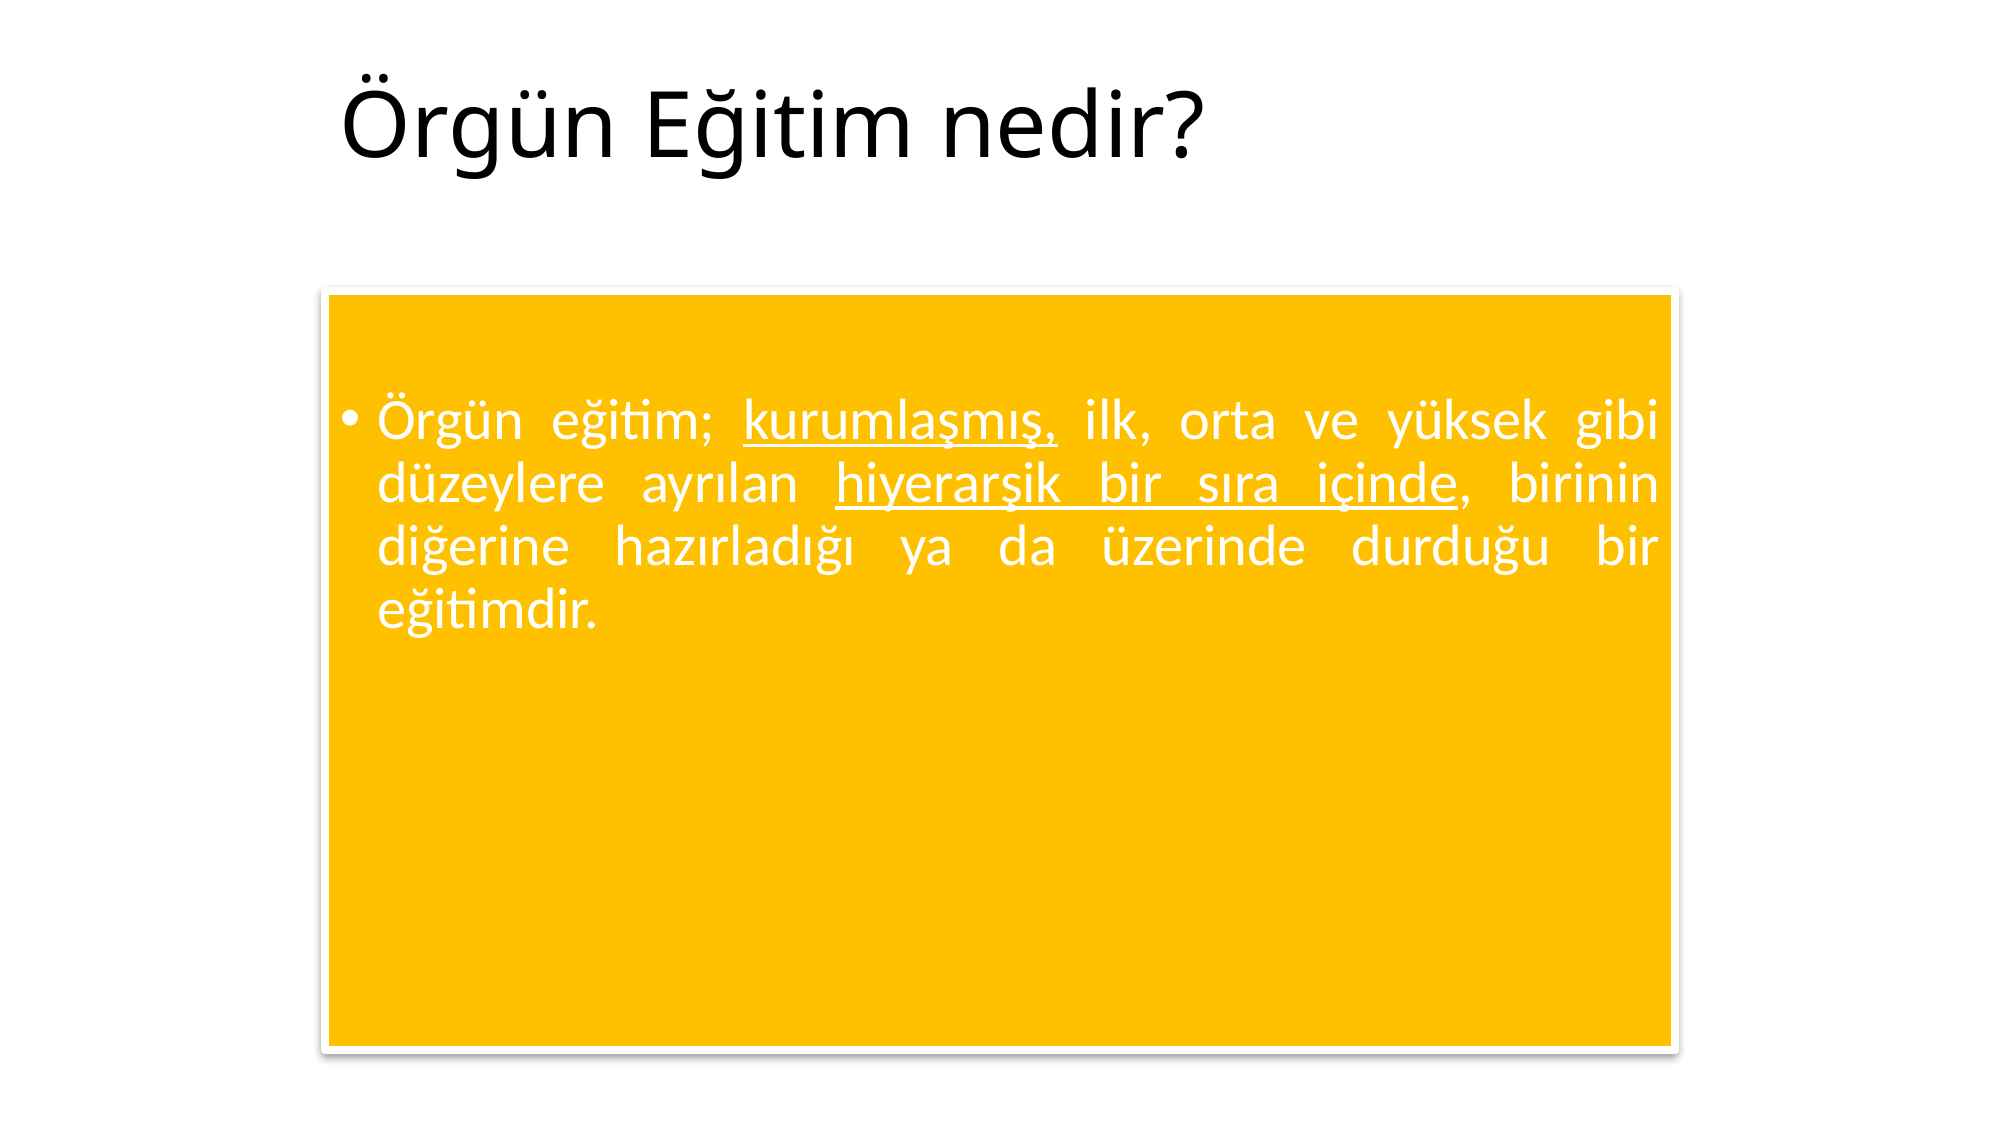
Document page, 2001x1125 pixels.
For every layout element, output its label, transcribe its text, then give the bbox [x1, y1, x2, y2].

title Örgün Eğitim nedir? [324, 25, 1675, 231]
list Örgün eğitim; kurumlaşmış, ilk, orta ve yüksek gibi düzeylere ayrılan hiyerarşik bir sıra içinde, birinin diğerine hazırladığı ya da üzerinde durduğu bir eğitimdir. [324, 291, 1675, 1050]
